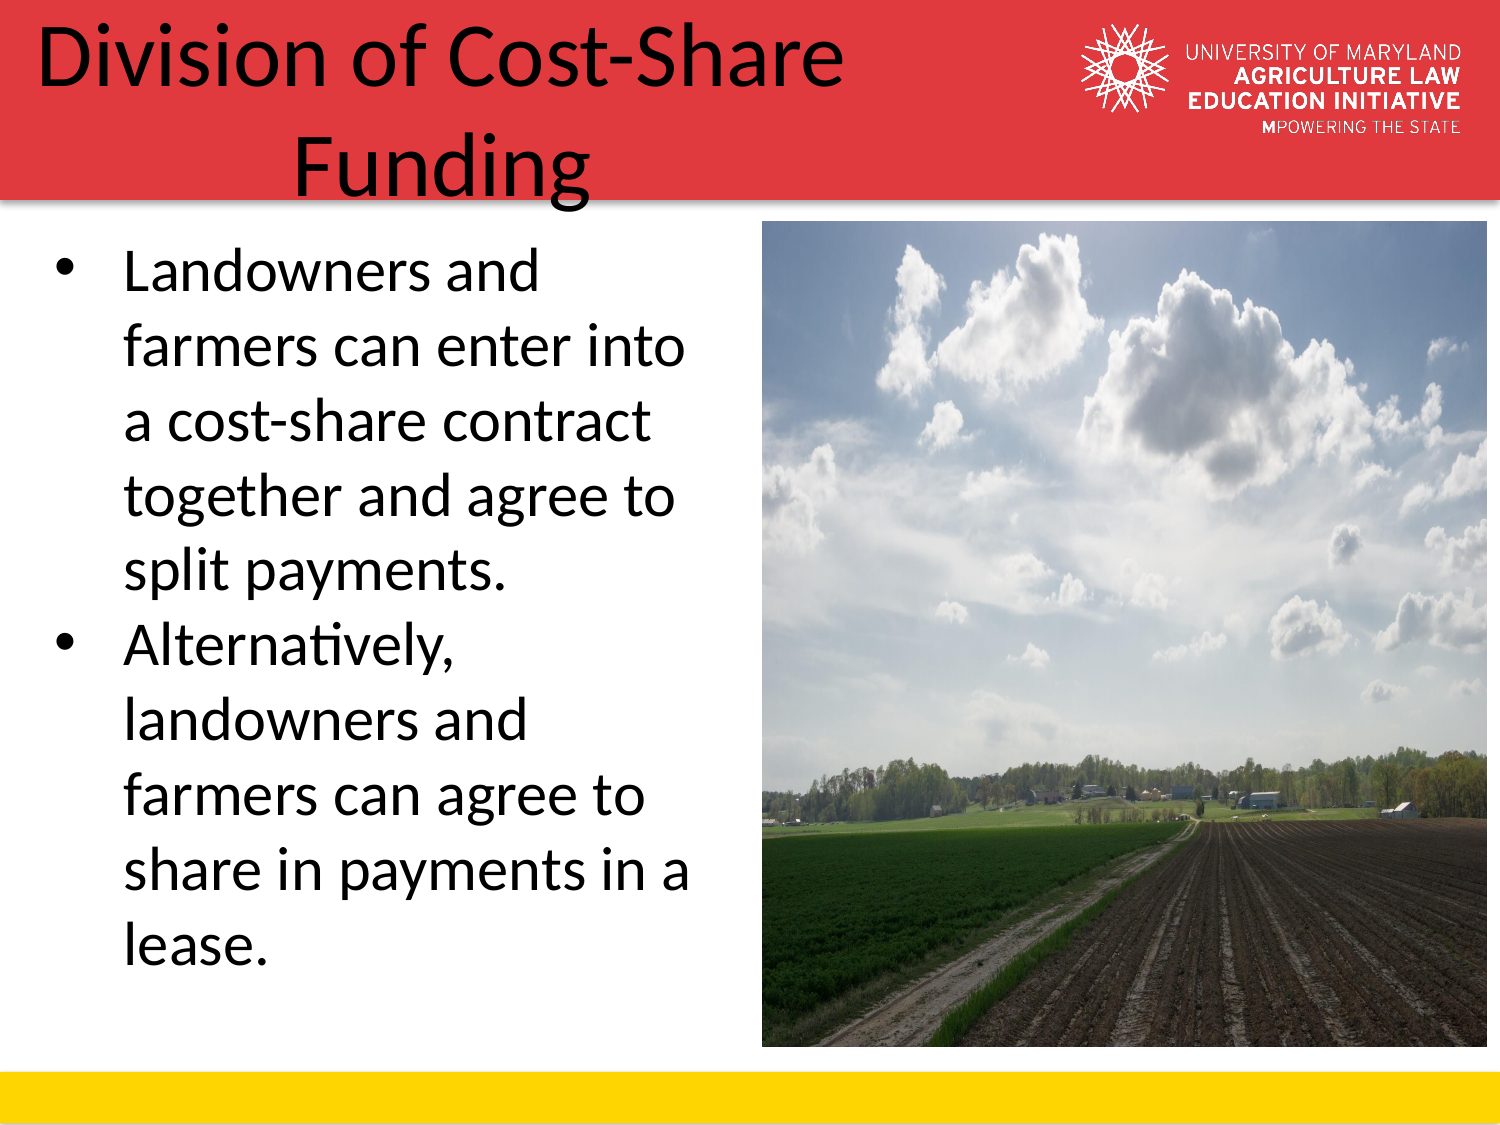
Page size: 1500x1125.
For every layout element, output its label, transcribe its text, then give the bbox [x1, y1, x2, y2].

picture [1050, 11, 1500, 170]
list Landowners and farmers can enter into a cost-share contract together and agree to split payments. Alternatively, landowners and farmers can agree to share in payments in a lease. [33, 221, 738, 1034]
picture [762, 220, 1487, 1047]
title Division of Cost-Share Funding [18, 11, 867, 199]
